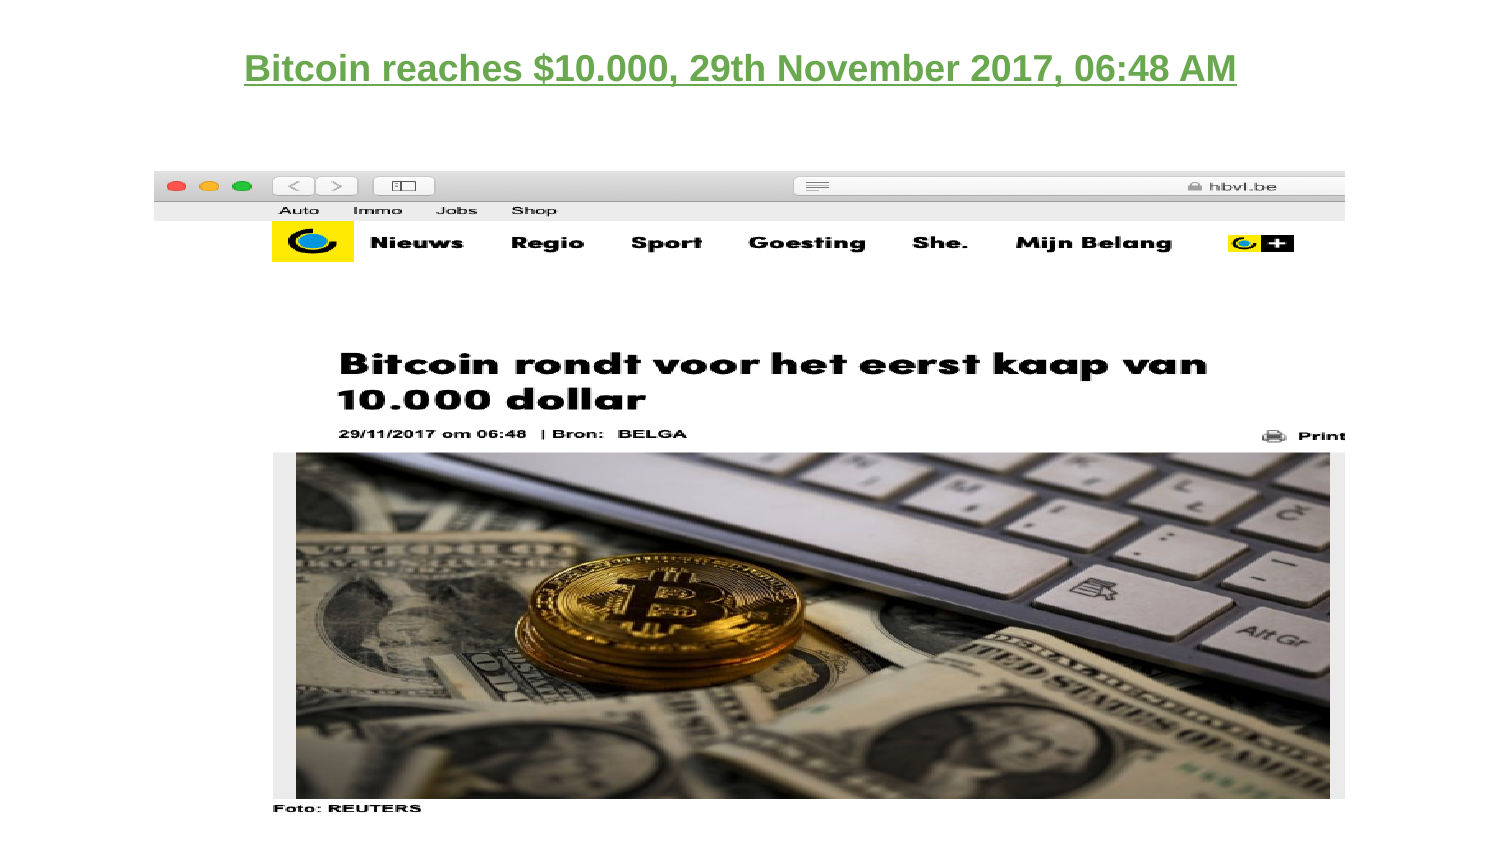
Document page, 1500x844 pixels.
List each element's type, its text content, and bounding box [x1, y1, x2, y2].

picture [154, 171, 1346, 816]
list Bitcoin reaches $10.000, 29th November 2017, 06:48 AM [229, 16, 1305, 117]
